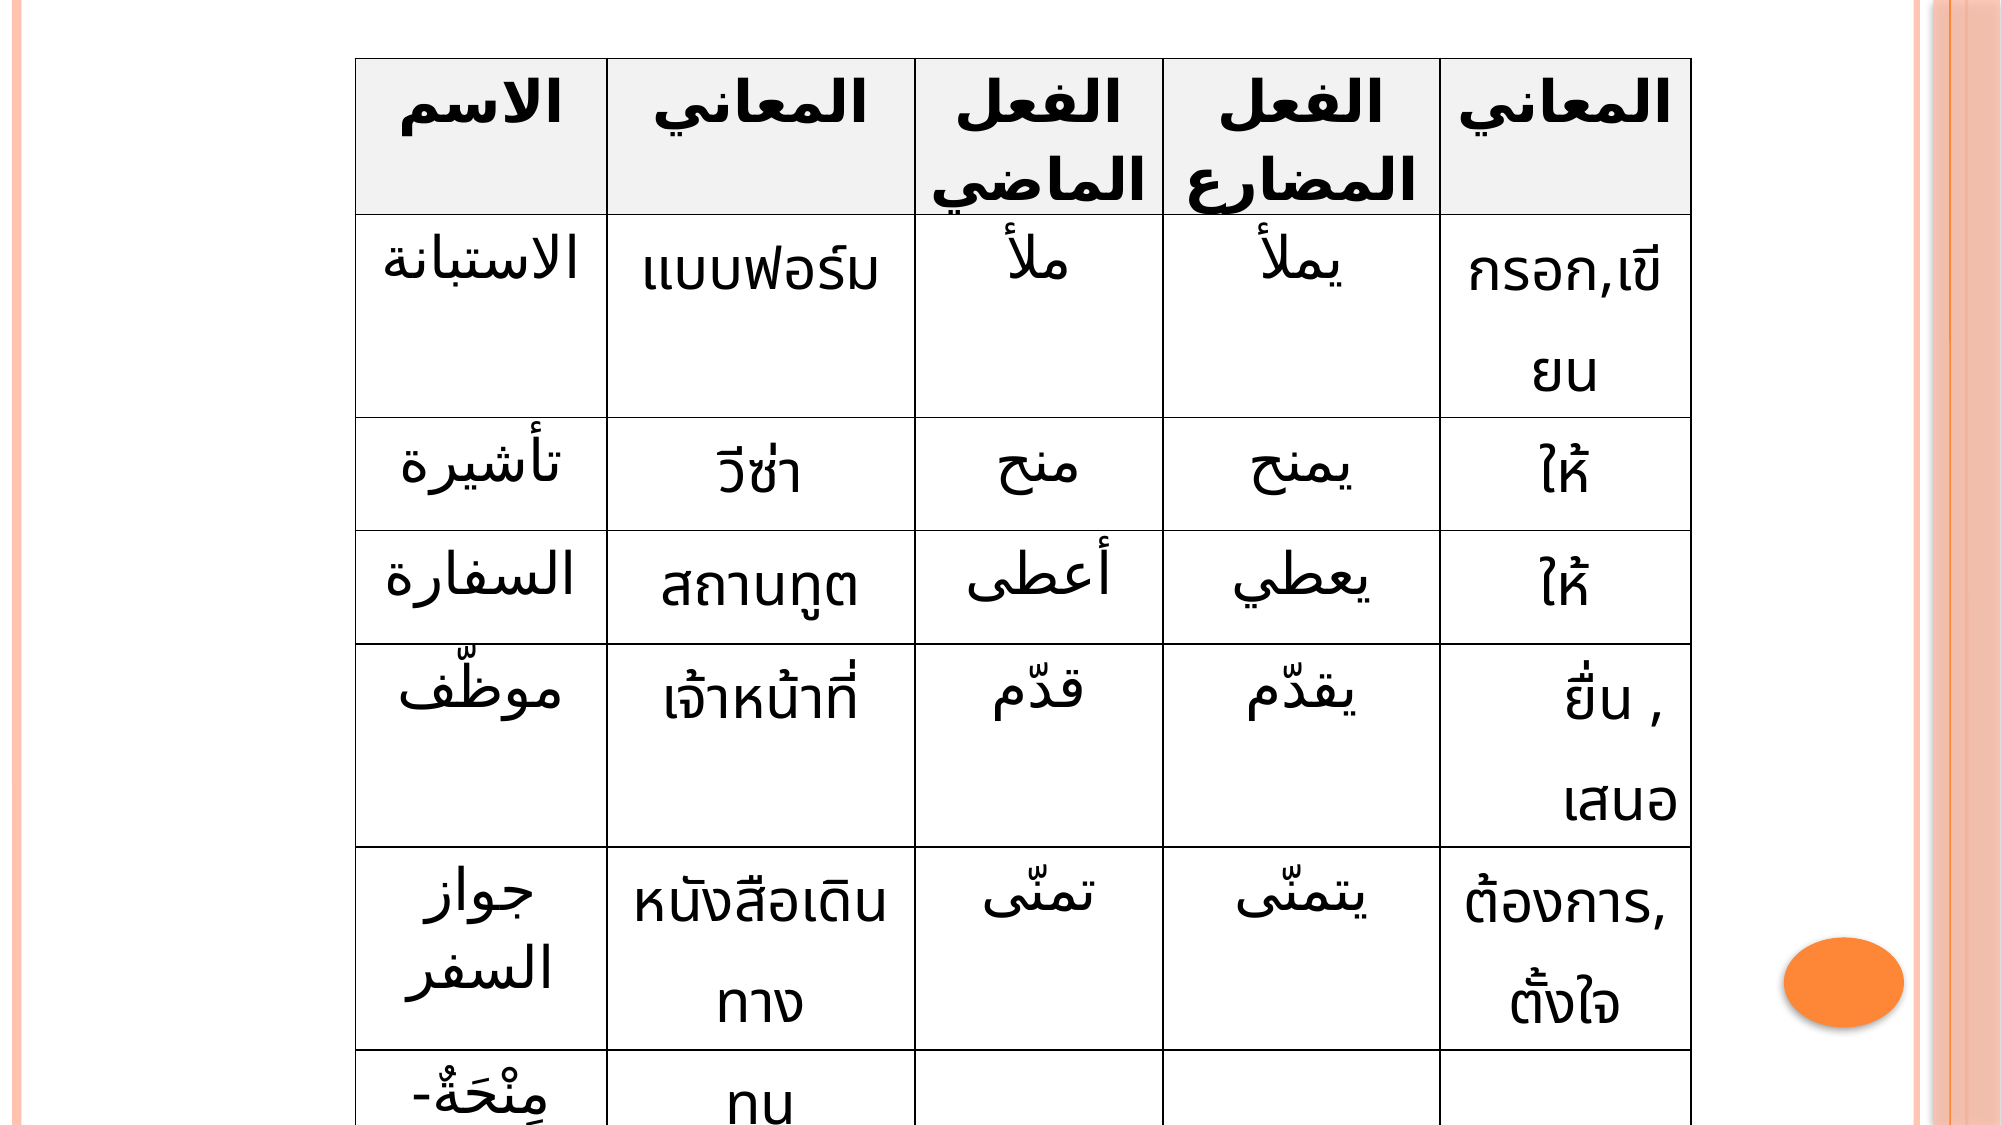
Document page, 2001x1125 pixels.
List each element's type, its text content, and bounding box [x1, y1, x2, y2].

table_cell แบบฟอร์ม [608, 215, 914, 417]
table_cell ให้ [1441, 531, 1690, 643]
table_cell الاستبانة [356, 215, 606, 417]
table_cell تأشيرة [356, 418, 606, 530]
table_cell تمنّى [916, 848, 1162, 1049]
table_cell ملأ [916, 215, 1162, 417]
table_cell วีซ่า [608, 418, 914, 530]
table_cell يعطي [1164, 531, 1439, 643]
table_cell สถานทูต [608, 531, 914, 643]
table_cell ต้องการ,ตั้งใจ [1441, 848, 1690, 1049]
table_header المعاني [1441, 59, 1690, 214]
table_cell [1441, 1051, 1690, 1125]
table_cell ทุน [608, 1051, 914, 1125]
table_cell يتمنّى [1164, 848, 1439, 1049]
table_cell موظّف [356, 645, 606, 846]
table_cell يقدّم [1164, 645, 1439, 846]
table_cell กรอก,เขียน [1441, 215, 1690, 417]
table_cell منح [916, 418, 1162, 530]
table_cell مِنْحَةٌ- مِنَحٌ [356, 1051, 606, 1125]
table_cell جواز السفر [356, 848, 606, 1049]
table_header المعاني [608, 59, 914, 214]
table_header الفعل المضارع [1164, 59, 1439, 214]
table_header الاسم [356, 59, 606, 214]
table_cell หนังสือเดินทาง [608, 848, 914, 1049]
table_cell [916, 1051, 1162, 1125]
table_cell [1164, 1051, 1439, 1125]
table_cell ยื่น , เสนอ [1441, 645, 1690, 846]
table_header الفعل الماضي [916, 59, 1162, 214]
table_cell ให้ [1441, 418, 1690, 530]
table_cell أعطى [916, 531, 1162, 643]
table_cell السفارة [356, 531, 606, 643]
table_cell เจ้าหน้าที่ [608, 645, 914, 846]
table_cell قدّم [916, 645, 1162, 846]
table_cell يمنح [1164, 418, 1439, 530]
table_cell يملأ [1164, 215, 1439, 417]
